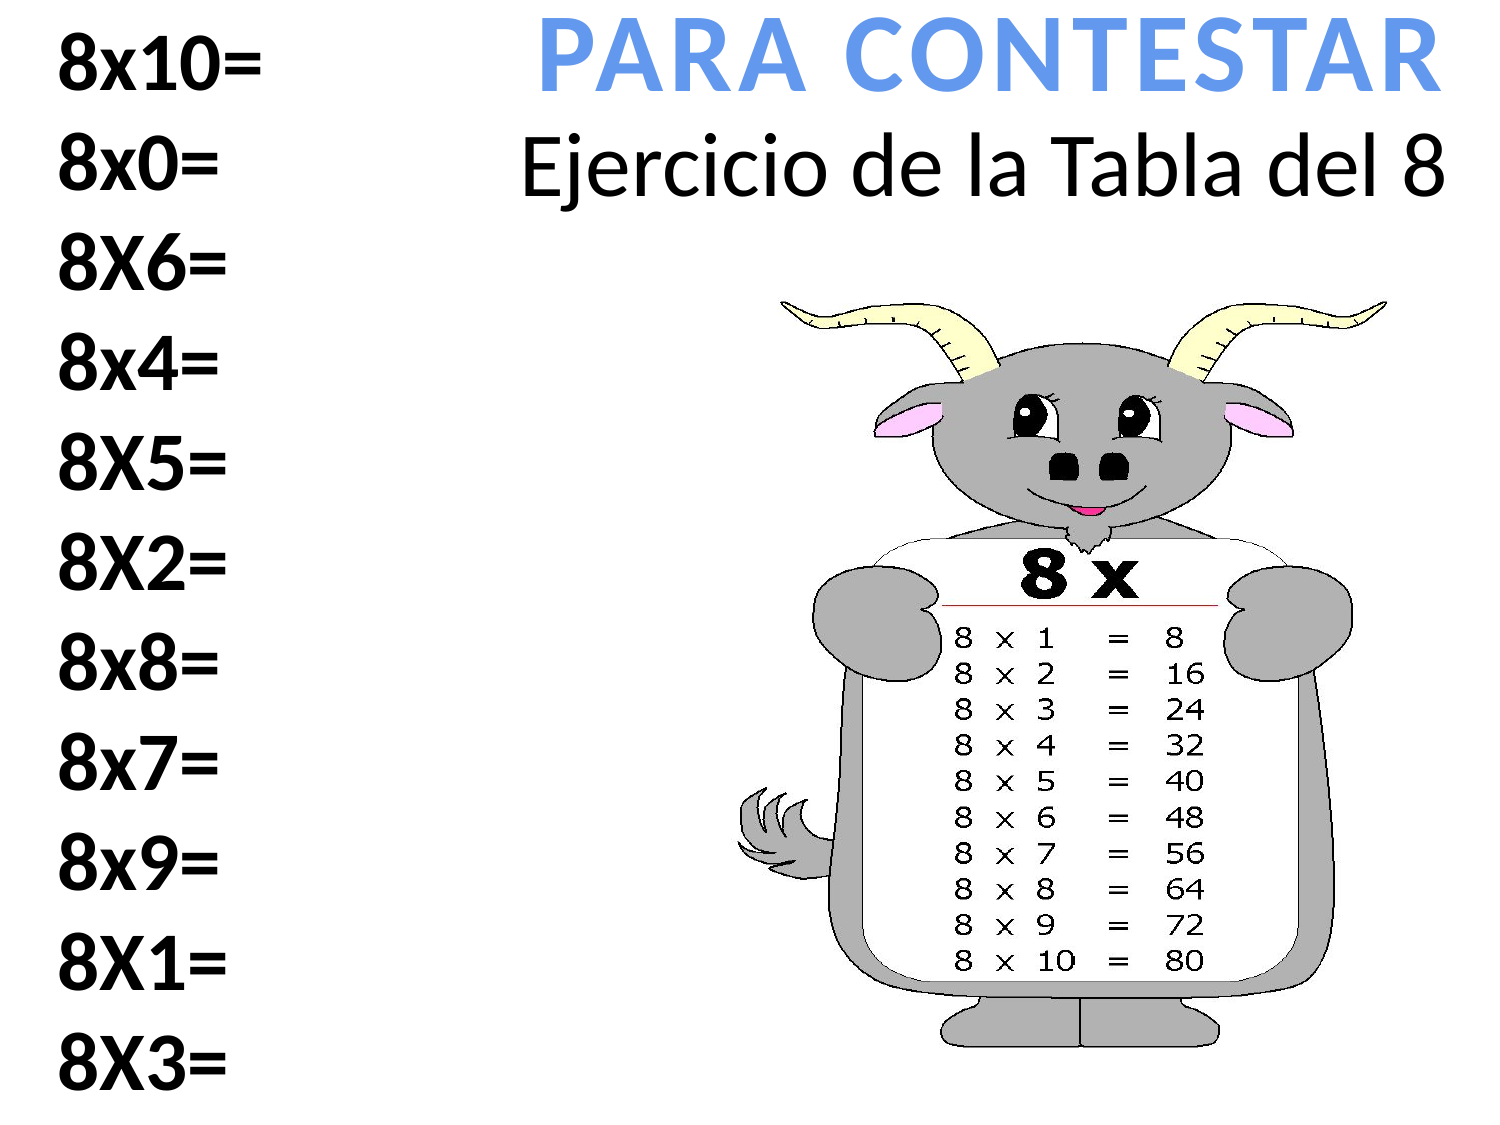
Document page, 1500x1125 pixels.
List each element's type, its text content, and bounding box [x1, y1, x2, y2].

text_box PARA CONTESTAR [521, 0, 1460, 122]
title Ejercicio de la Tabla del 8 [309, 66, 1500, 254]
picture [714, 290, 1436, 1052]
text_box 8x10= 8x0= 8X6= 8x4= 8X5= 8X2= 8x8= 8x7= 8x9= 8X1= 8X3= [42, 0, 298, 1115]
